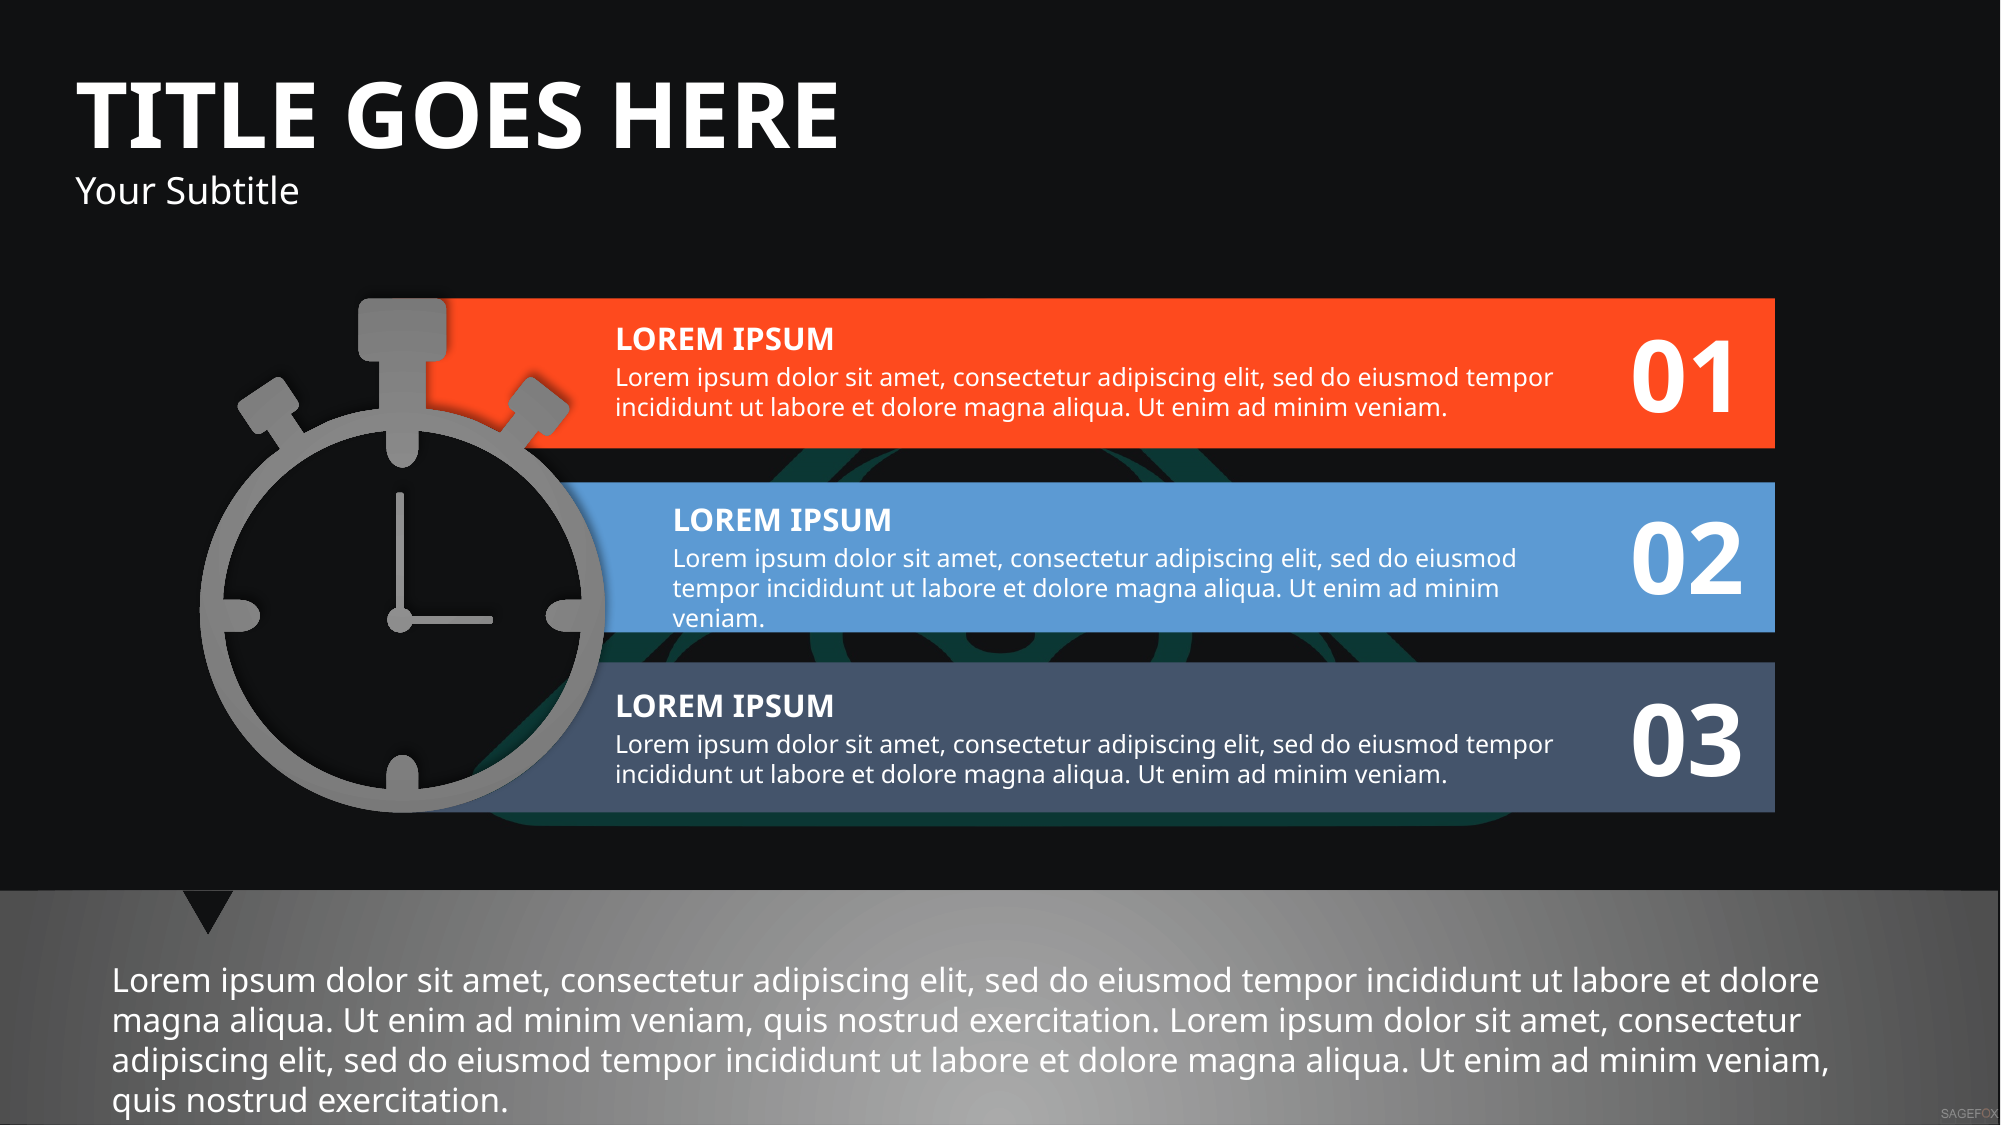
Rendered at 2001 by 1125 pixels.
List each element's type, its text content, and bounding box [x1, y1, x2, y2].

text_box LOREM IPSUM Lorem ipsum dolor sit amet, consectetur adipiscing elit, sed do eiusmod tempor incididunt ut labore et dolore magna aliqua. Ut enim ad minim veniam. [605, 680, 1598, 794]
text_box [0, 889, 2000, 1125]
text_box [198, 297, 606, 814]
text_box [436, 297, 1776, 450]
text_box [424, 661, 1776, 814]
text_box 01 [1612, 305, 1763, 441]
text_box LOREM IPSUM Lorem ipsum dolor sit amet, consectetur adipiscing elit, sed do eiusmod tempor incididunt ut labore et dolore magna aliqua. Ut enim ad minim veniam. [662, 495, 1588, 638]
text_box 02 [1612, 487, 1763, 623]
text_box [575, 481, 1776, 634]
text_box Lorem ipsum dolor sit amet, consectetur adipiscing elit, sed do eiusmod tempor incididunt ut labore et dolore magna aliqua. Ut enim ad minim veniam, quis nostrud exercitation. Lorem ipsum dolor sit amet, consectetur adipiscing elit, sed do eiusmod tempor incididunt ut labore et dolore magna aliqua. Ut enim ad minim veniam, quis nostrud exercitation. [96, 952, 1902, 1125]
text_box TITLE GOES HERE Your Subtitle [60, 49, 1036, 220]
text_box LOREM IPSUM Lorem ipsum dolor sit amet, consectetur adipiscing elit, sed do eiusmod tempor incididunt ut labore et dolore magna aliqua. Ut enim ad minim veniam. [605, 314, 1598, 427]
text_box 03 [1612, 669, 1763, 804]
